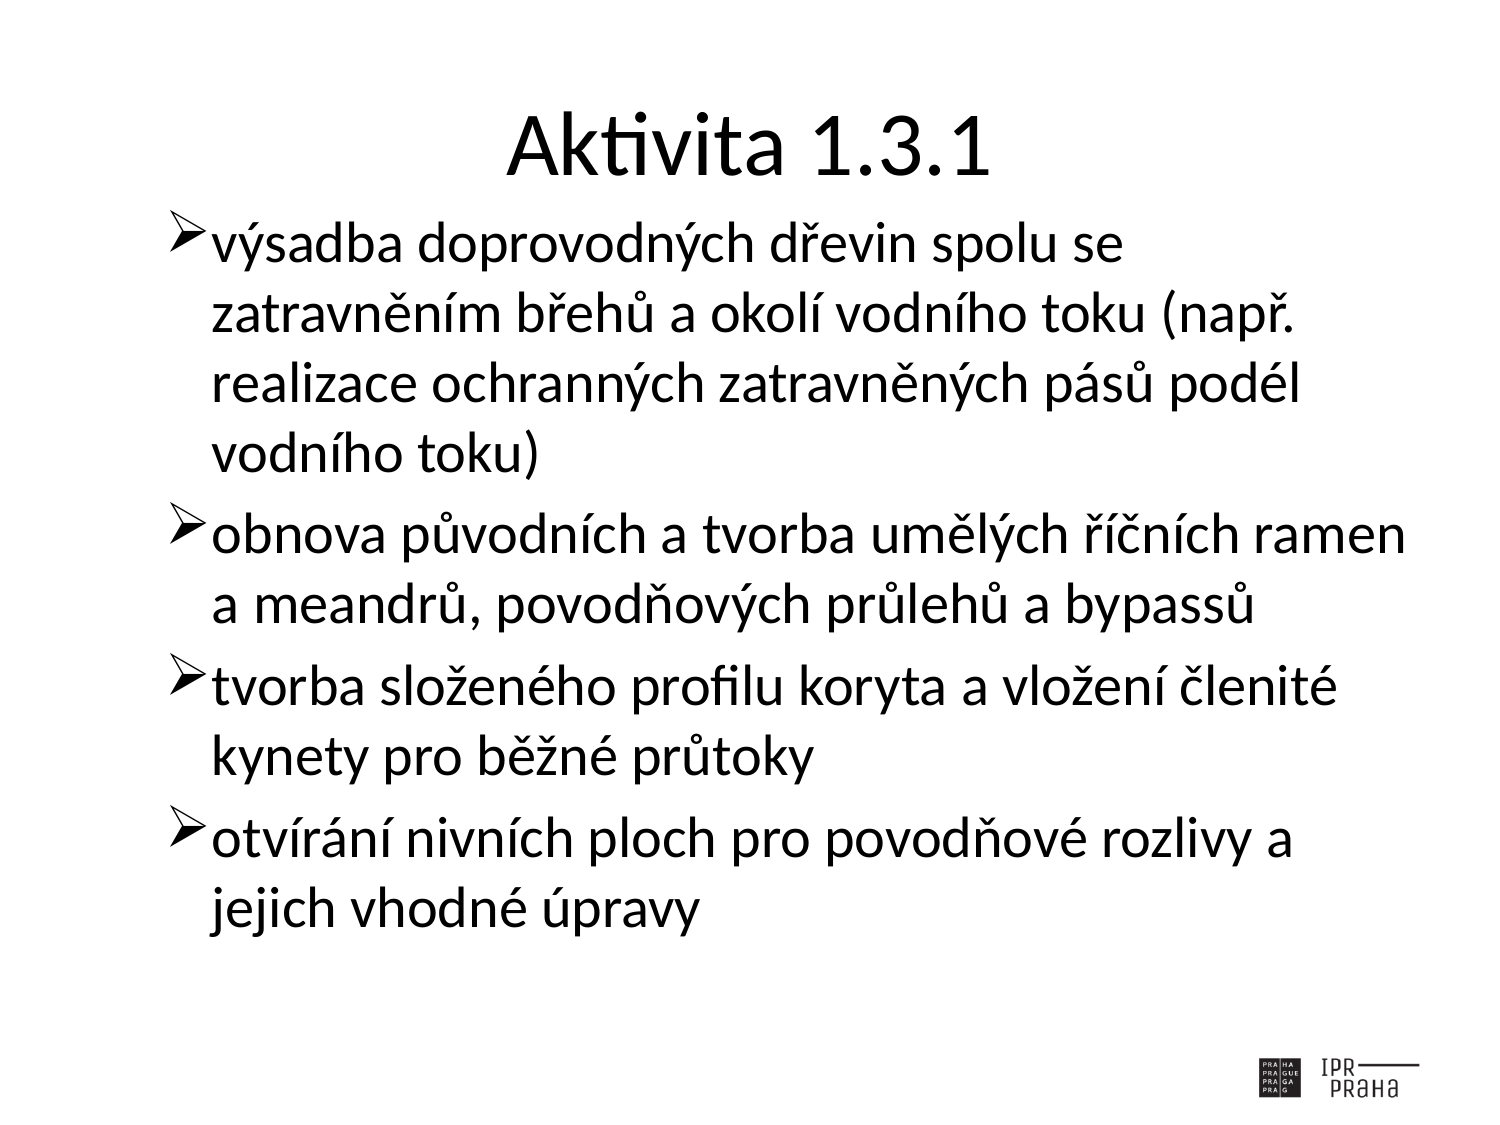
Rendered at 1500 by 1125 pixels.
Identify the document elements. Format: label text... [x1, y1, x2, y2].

picture [1253, 1046, 1423, 1108]
list výsadba doprovodných dřevin spolu se zatravněním břehů a okolí vodního toku (např. realizace ochranných zatravněných pásů podél vodního toku) obnova původních a tvorba umělých říčních ramen a meandrů, povodňových průlehů a bypassů tvorba složeného profilu koryta a vložení členité kynety pro běžné průtoky otvírání nivních ploch pro povodňové rozlivy a jejich vhodné úpravy [74, 196, 1426, 939]
title Aktivita 1.3.1 [74, 44, 1426, 196]
